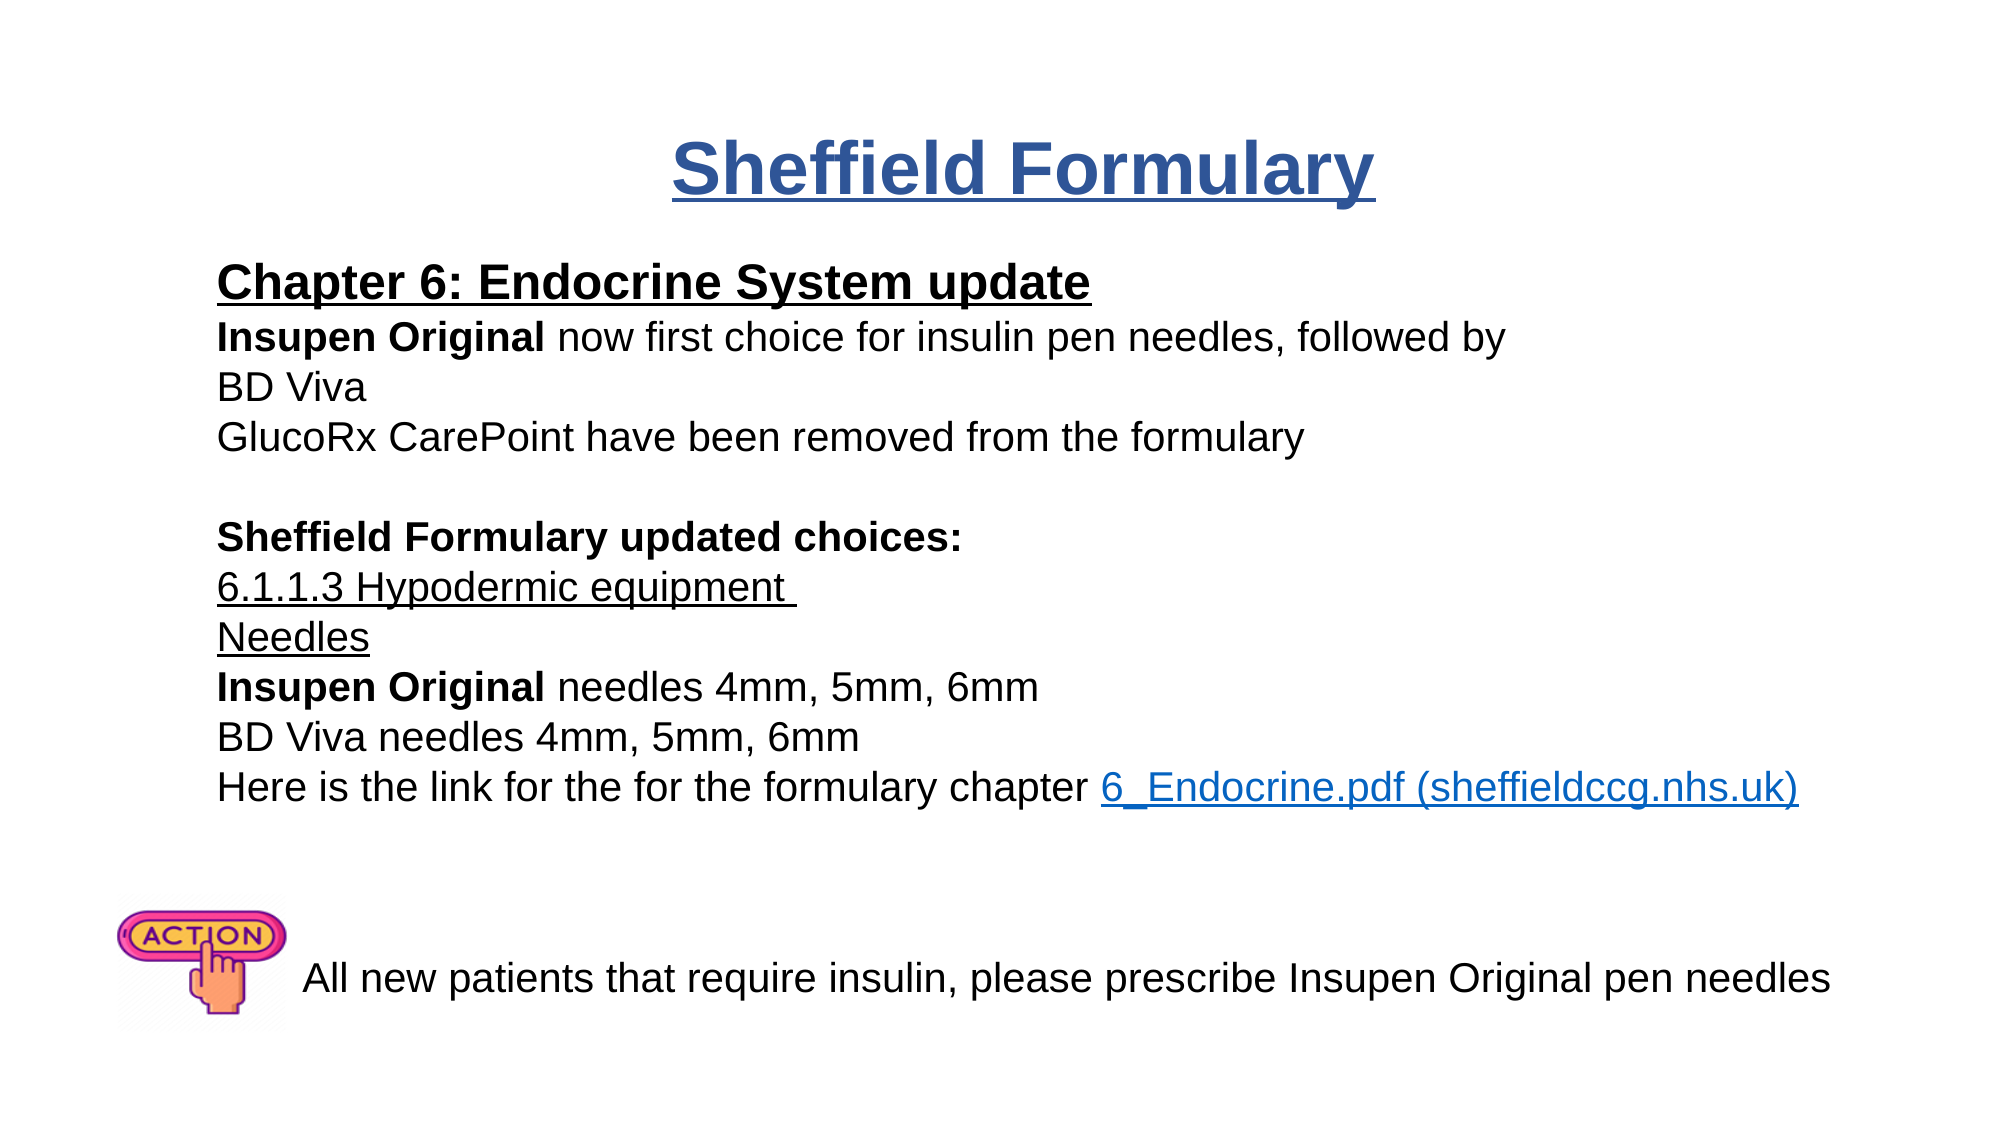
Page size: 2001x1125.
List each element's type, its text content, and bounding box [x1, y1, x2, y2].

text_box All new patients that require insulin, please prescribe Insupen Original pen needles [288, 943, 1952, 1008]
text_box Chapter 6: Endocrine System update Insupen Original now first choice for insulin pen needles, followed by BD Viva GlucoRx CarePoint have been removed from the formulary Sheffield Formulary updated choices: 6.1.1.3 Hypodermic equipment Needles Insupen Original needles 4mm, 5mm, 6mm BD Viva needles 4mm, 5mm, 6mm Here is the link for the for the formulary chapter 6_Endocrine.pdf (sheffieldccg.nhs.uk) [201, 242, 2000, 938]
picture [116, 892, 288, 1033]
text_box Sheffield Formulary [333, 122, 1714, 242]
